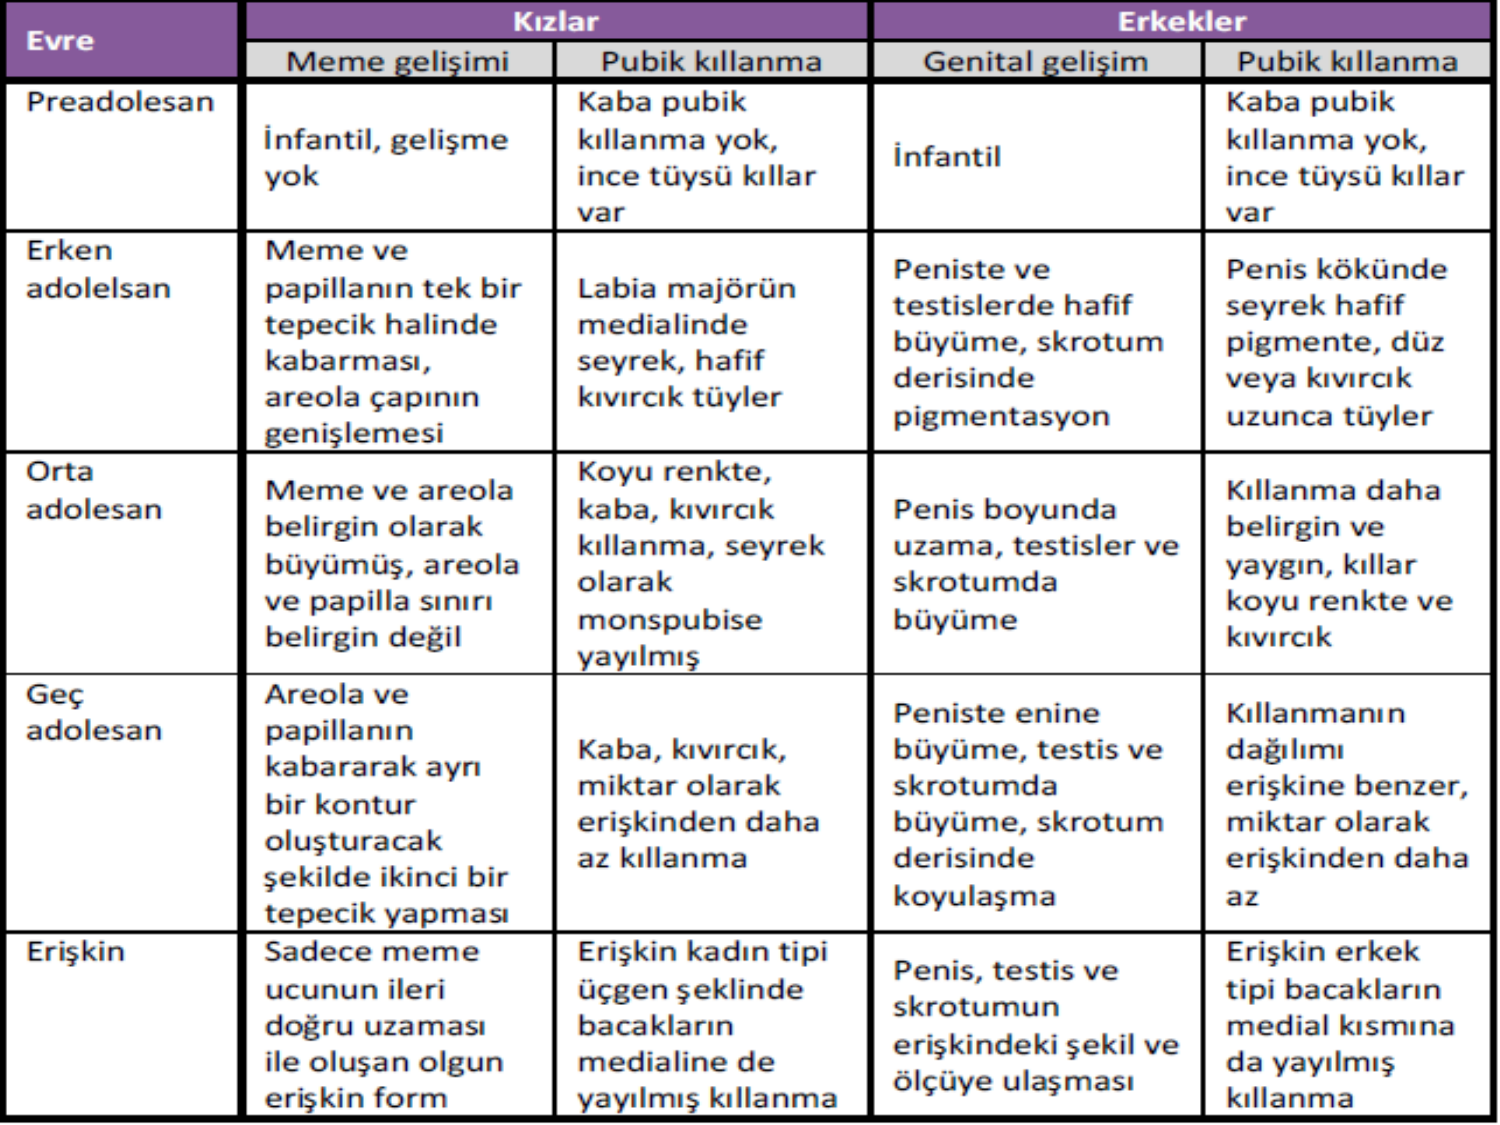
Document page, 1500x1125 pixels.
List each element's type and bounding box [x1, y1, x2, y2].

list [0, 0, 1500, 1125]
